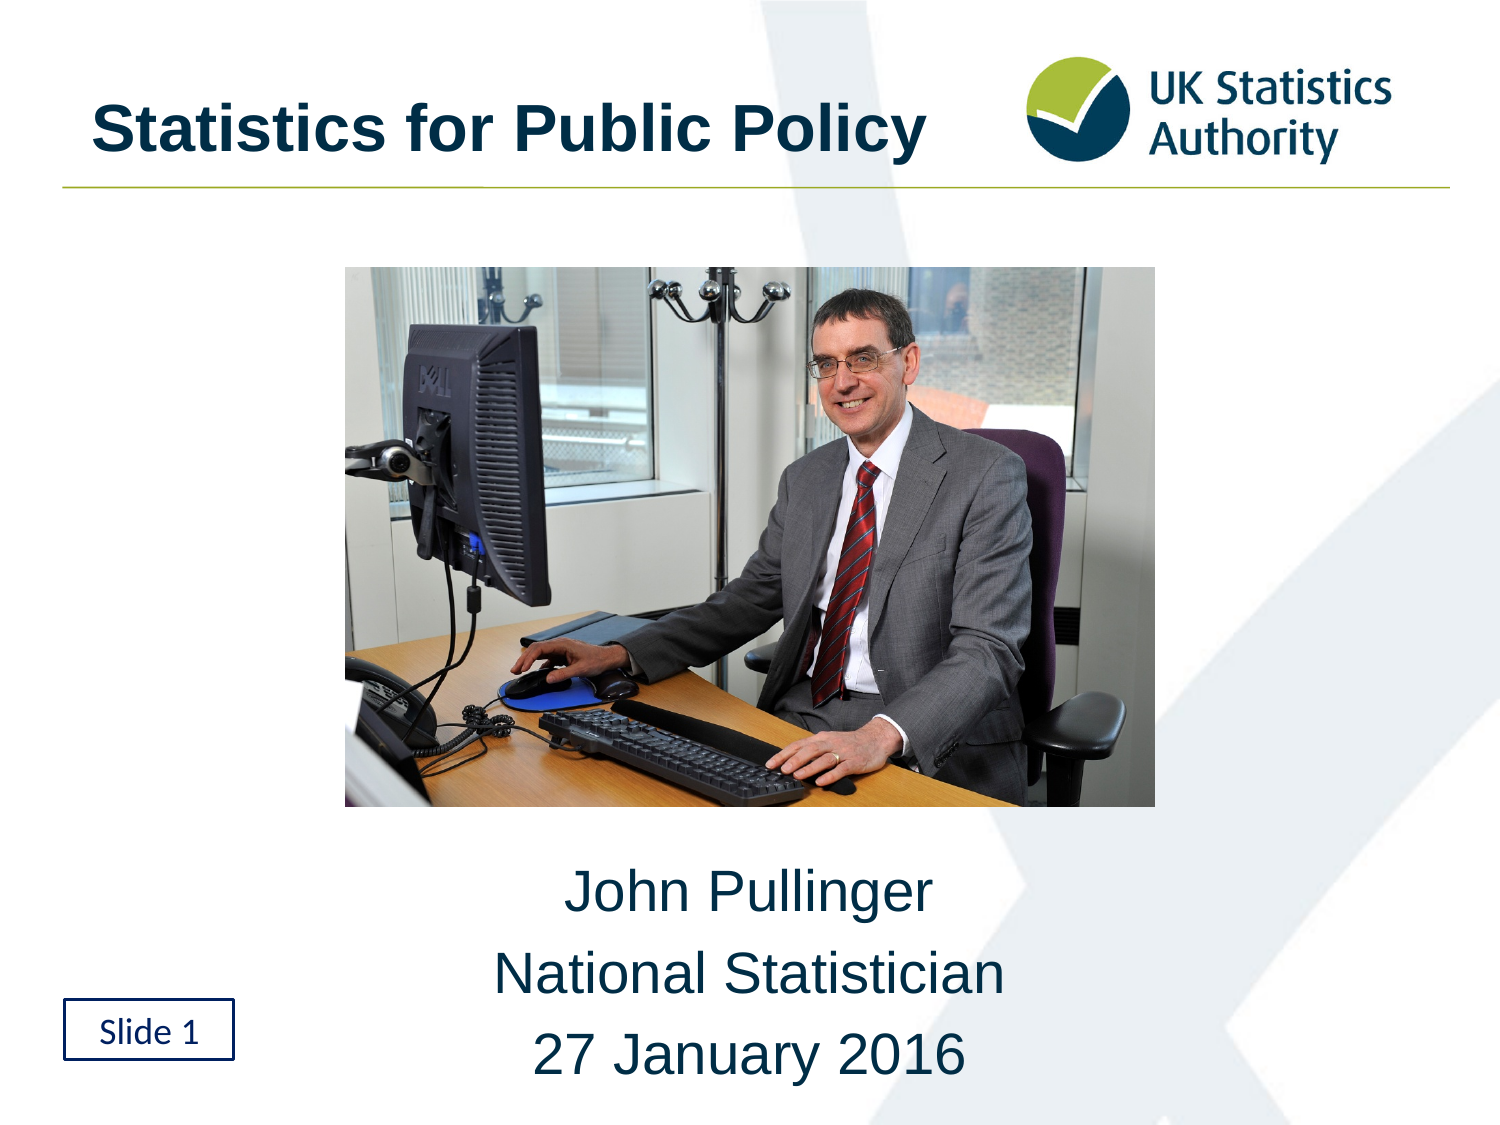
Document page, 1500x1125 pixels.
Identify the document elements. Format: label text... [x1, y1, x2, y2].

text_box John Pullinger National Statistician 27 January 2016 [256, 845, 1244, 1106]
text_box Statistics for Public Policy [76, 30, 1352, 219]
picture [0, 0, 1500, 1125]
text_box Slide 1 [64, 999, 234, 1060]
